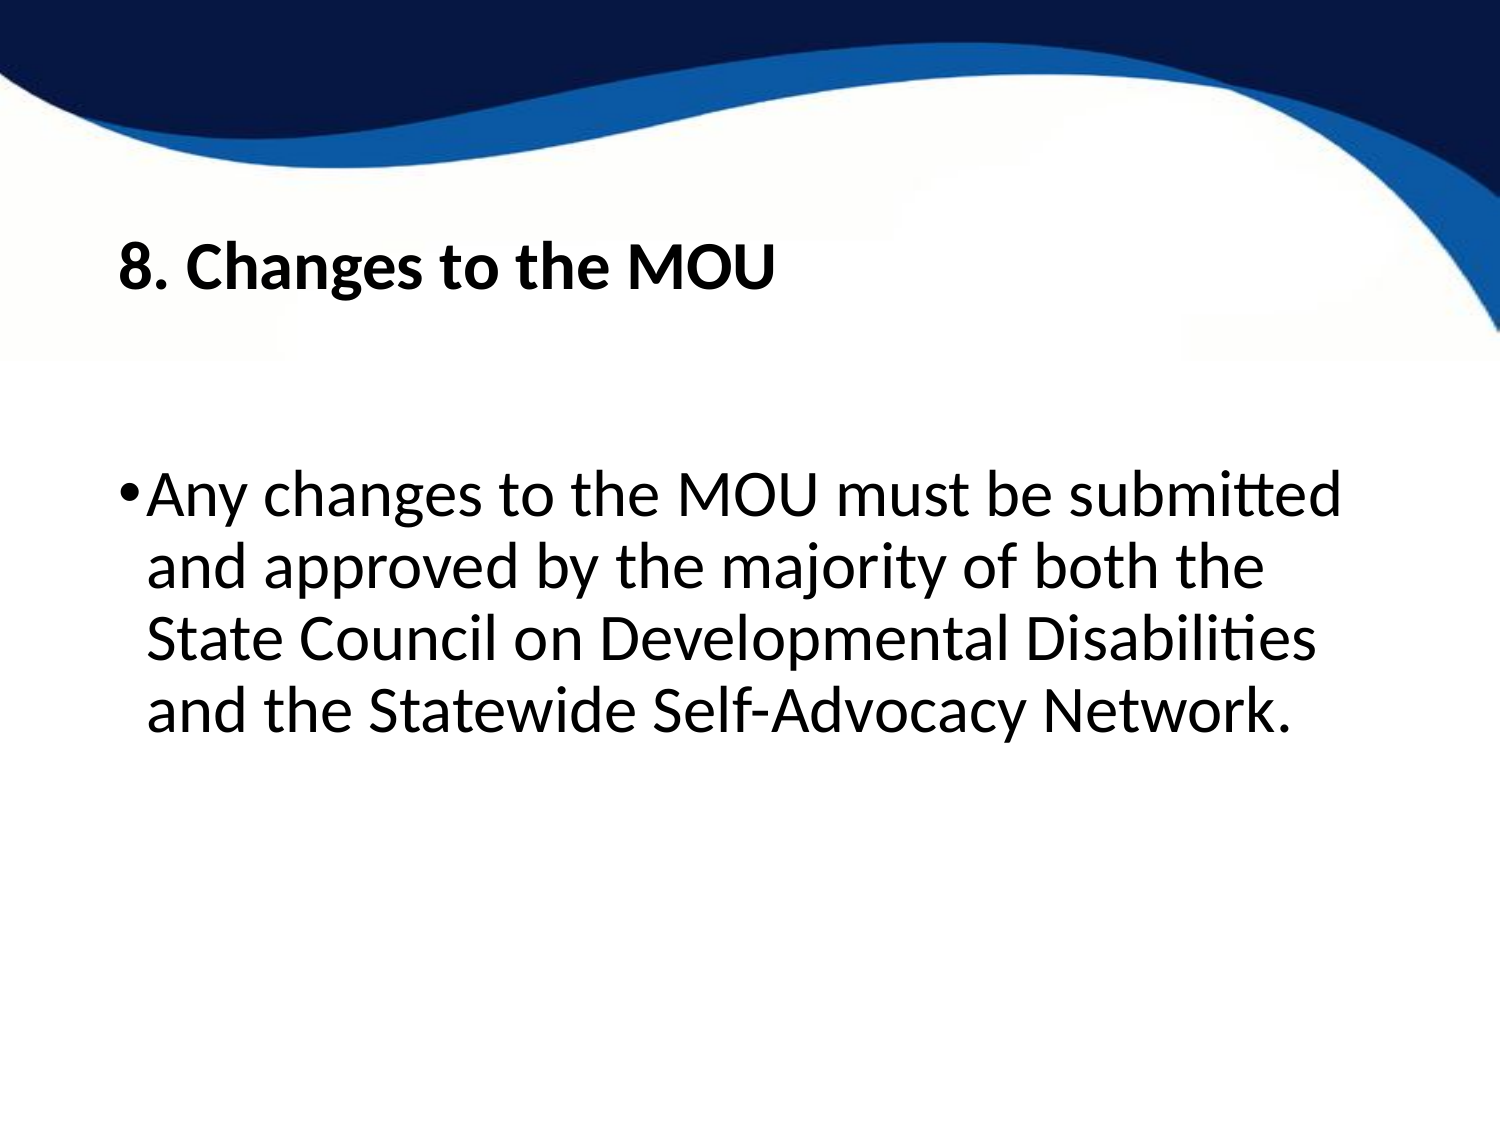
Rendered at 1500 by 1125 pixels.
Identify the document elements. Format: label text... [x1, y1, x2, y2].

title 8. Changes to the MOU [103, 177, 1397, 355]
list Any changes to the MOU must be submitted and approved by the majority of both the State Council on Developmental Disabilities and the Statewide Self-Advocacy Network. [103, 355, 1397, 1014]
picture [0, 0, 1500, 361]
